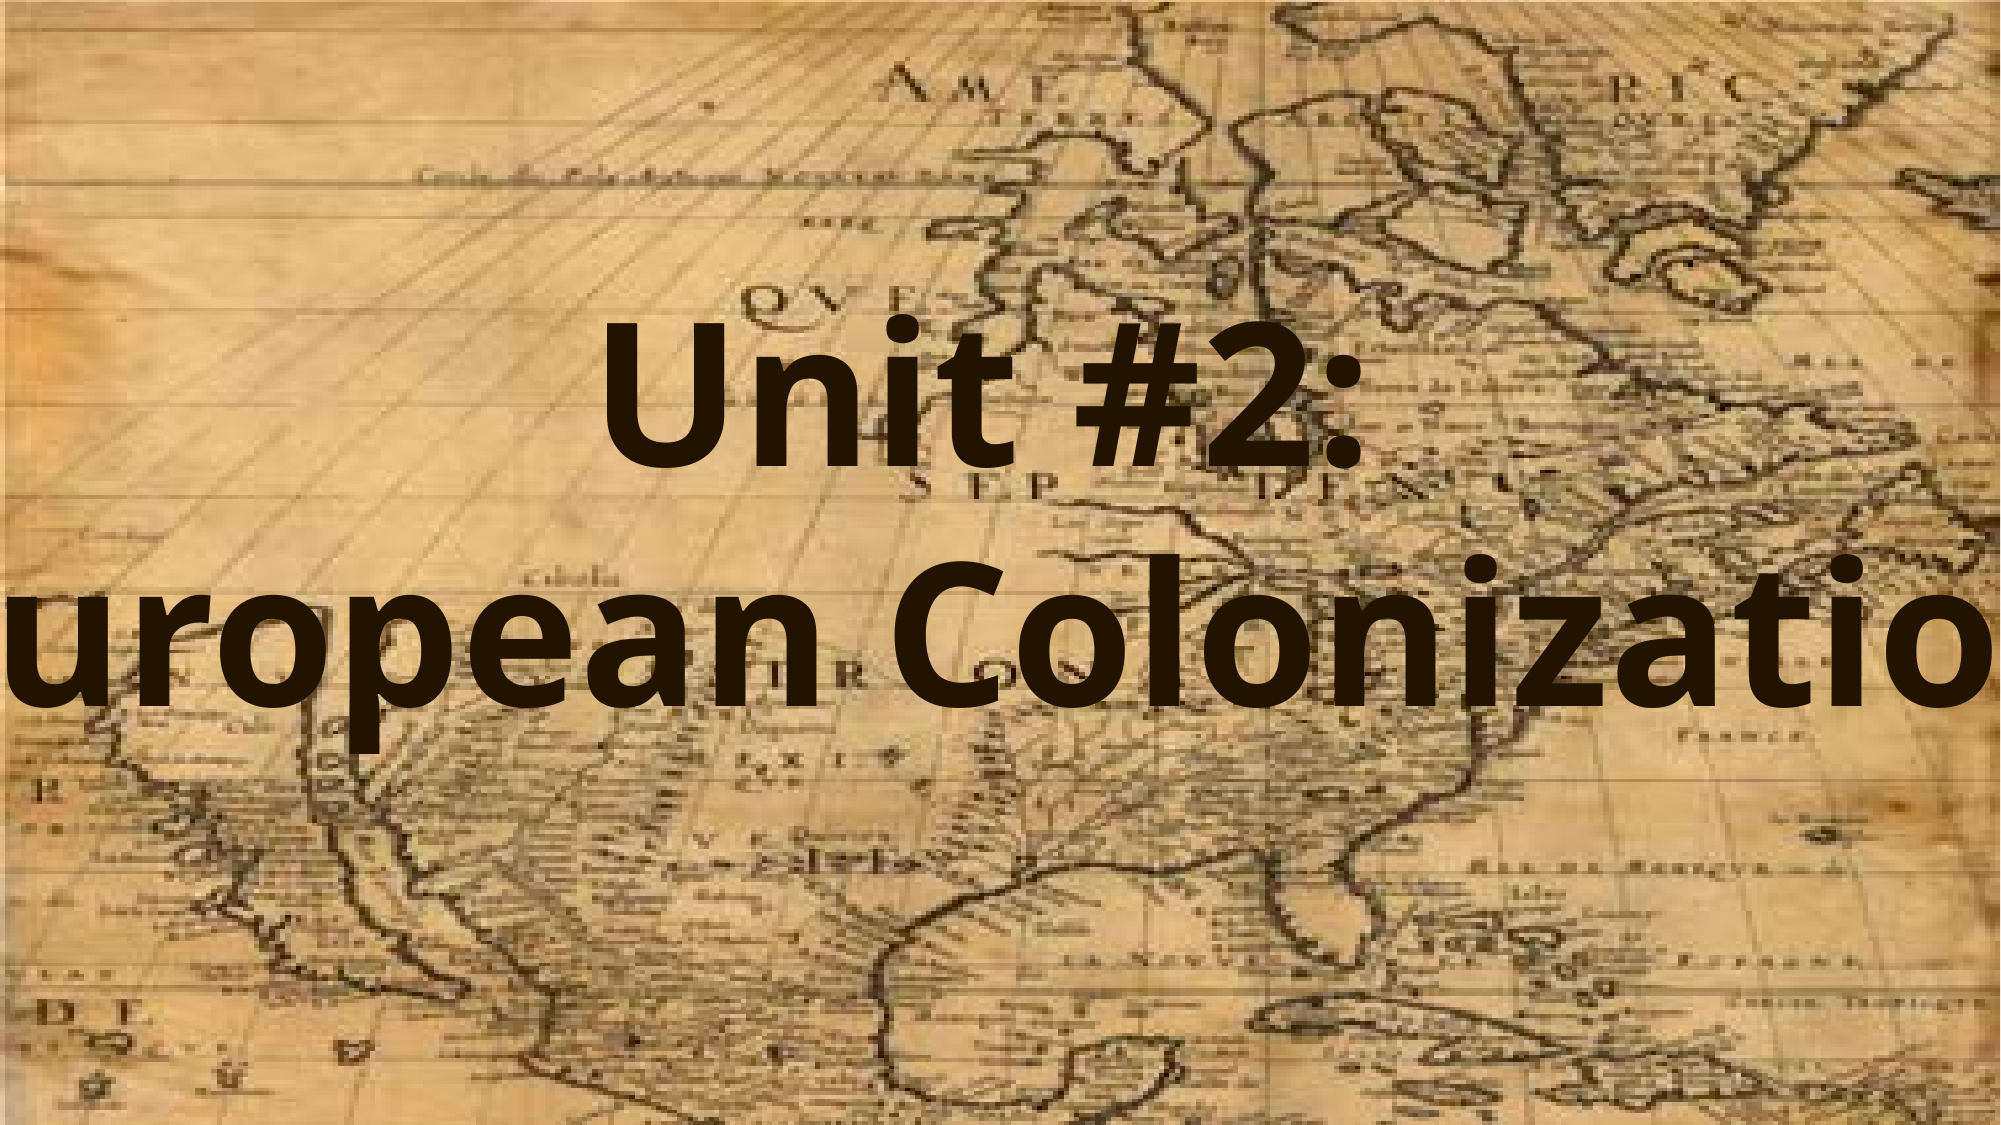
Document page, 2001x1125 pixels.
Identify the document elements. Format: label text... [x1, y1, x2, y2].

text_box Unit #2: European Colonization [0, 259, 2000, 995]
picture [0, 0, 2001, 1125]
